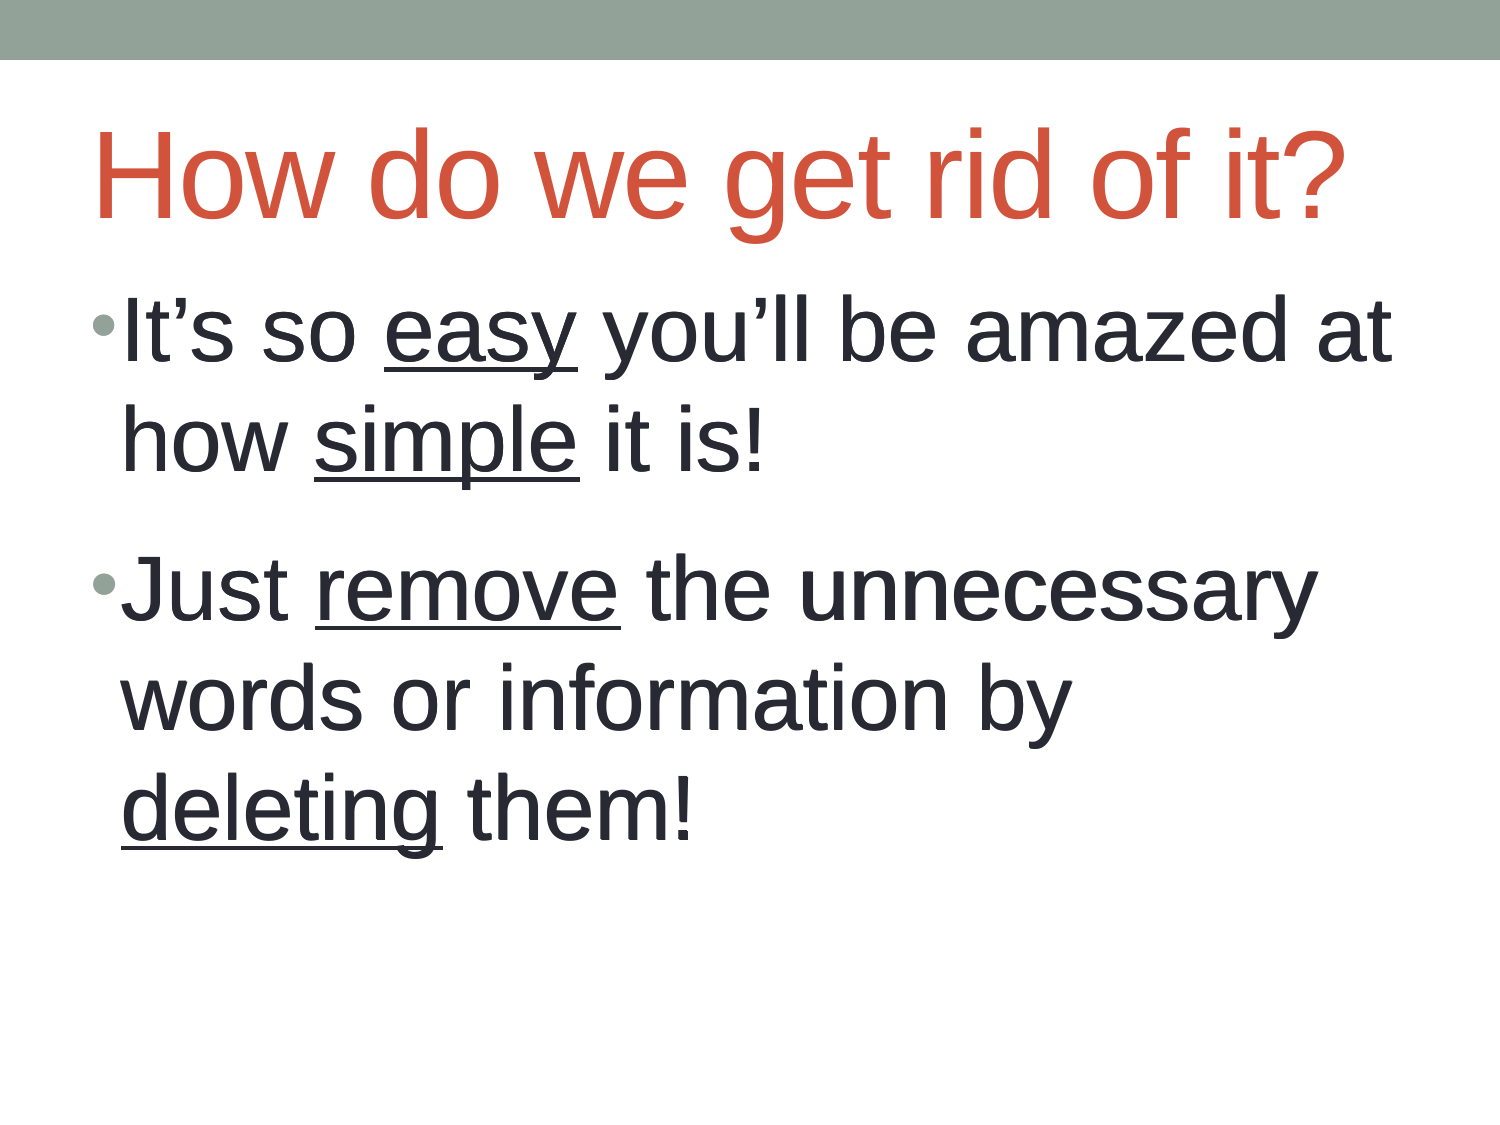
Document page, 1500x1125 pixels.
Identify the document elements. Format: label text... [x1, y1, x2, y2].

text_box It’s so easy you’ll be amazed at how simple it is! [75, 262, 1426, 520]
title How do we get rid of it? [75, 87, 1425, 250]
text_box [99, 544, 1450, 1125]
text_box Just remove the unnecessary words or information by deleting them! [75, 521, 1426, 1114]
